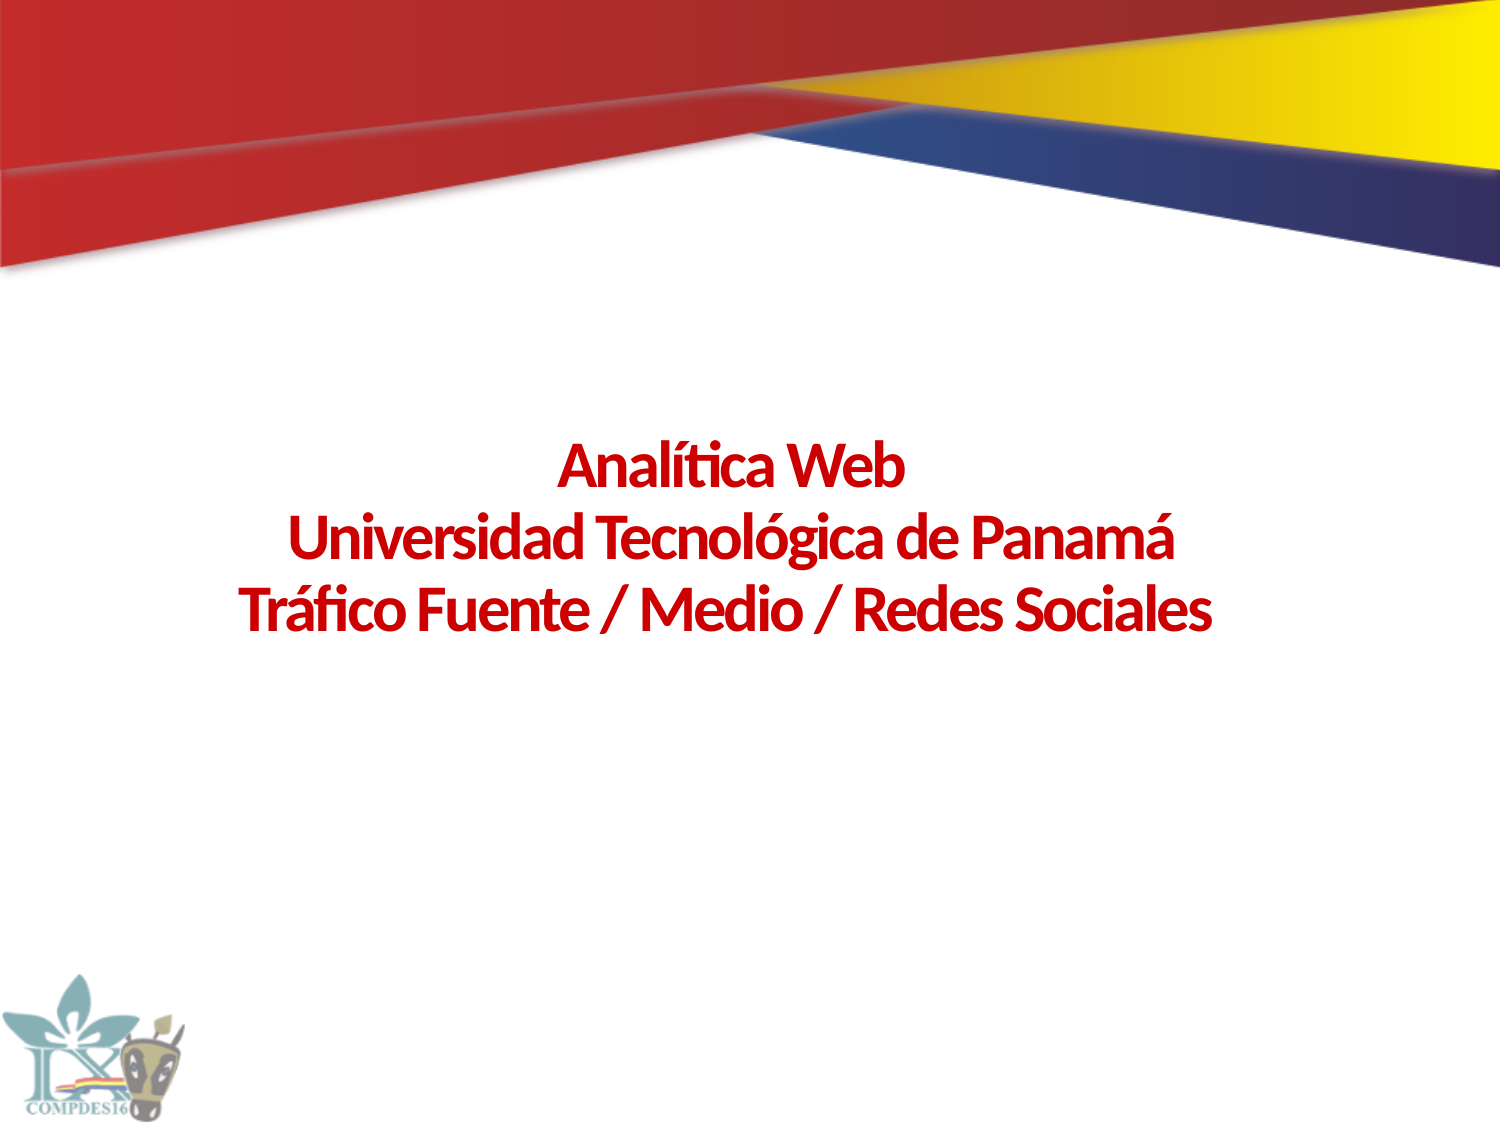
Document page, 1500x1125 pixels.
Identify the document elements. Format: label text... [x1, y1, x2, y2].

picture [0, 0, 1500, 1125]
title Analítica Web Universidad Tecnológica de Panamá Tráfico Fuente / Medio / Redes Sociales [85, 477, 1380, 598]
